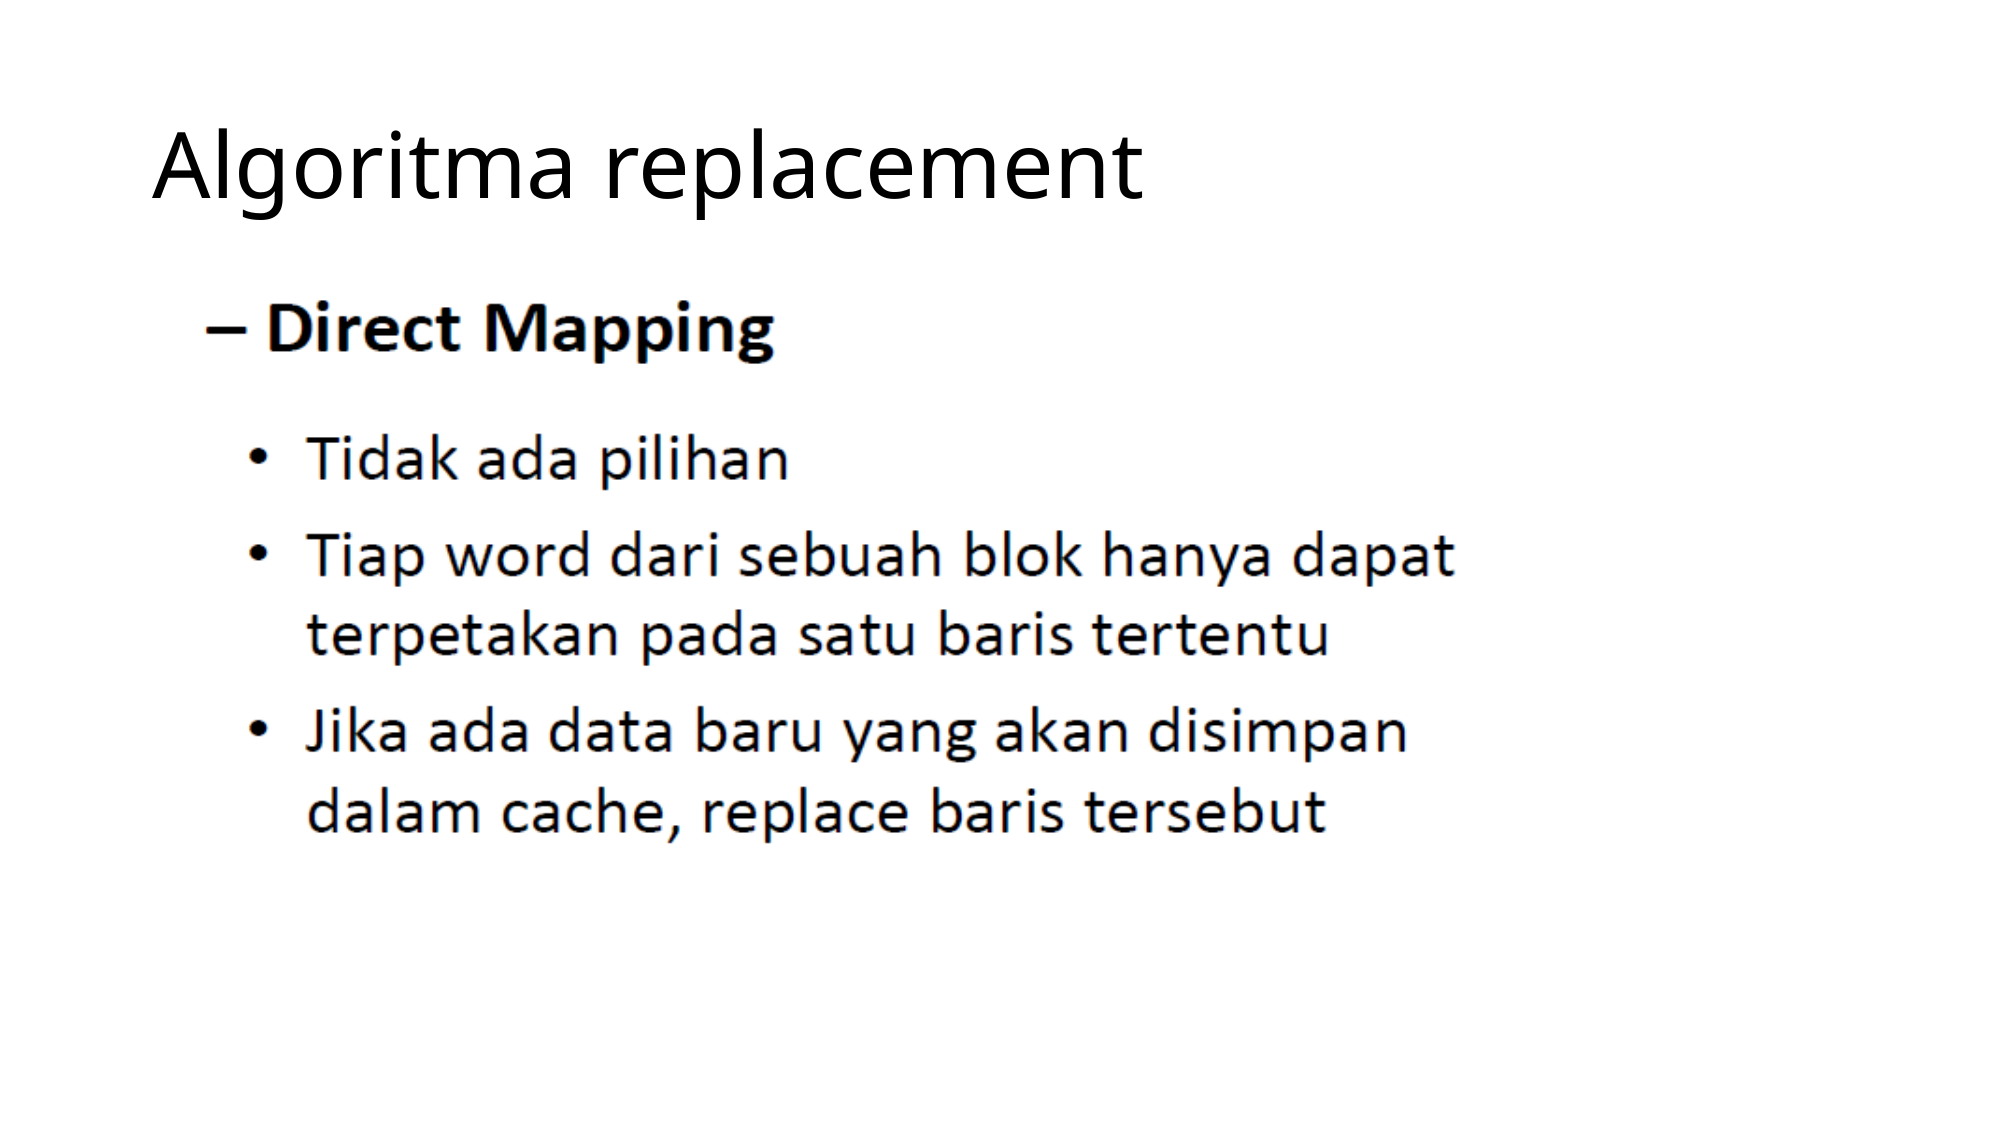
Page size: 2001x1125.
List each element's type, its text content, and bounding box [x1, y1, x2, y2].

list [162, 292, 1659, 1083]
title Algoritma replacement [137, 59, 1863, 278]
